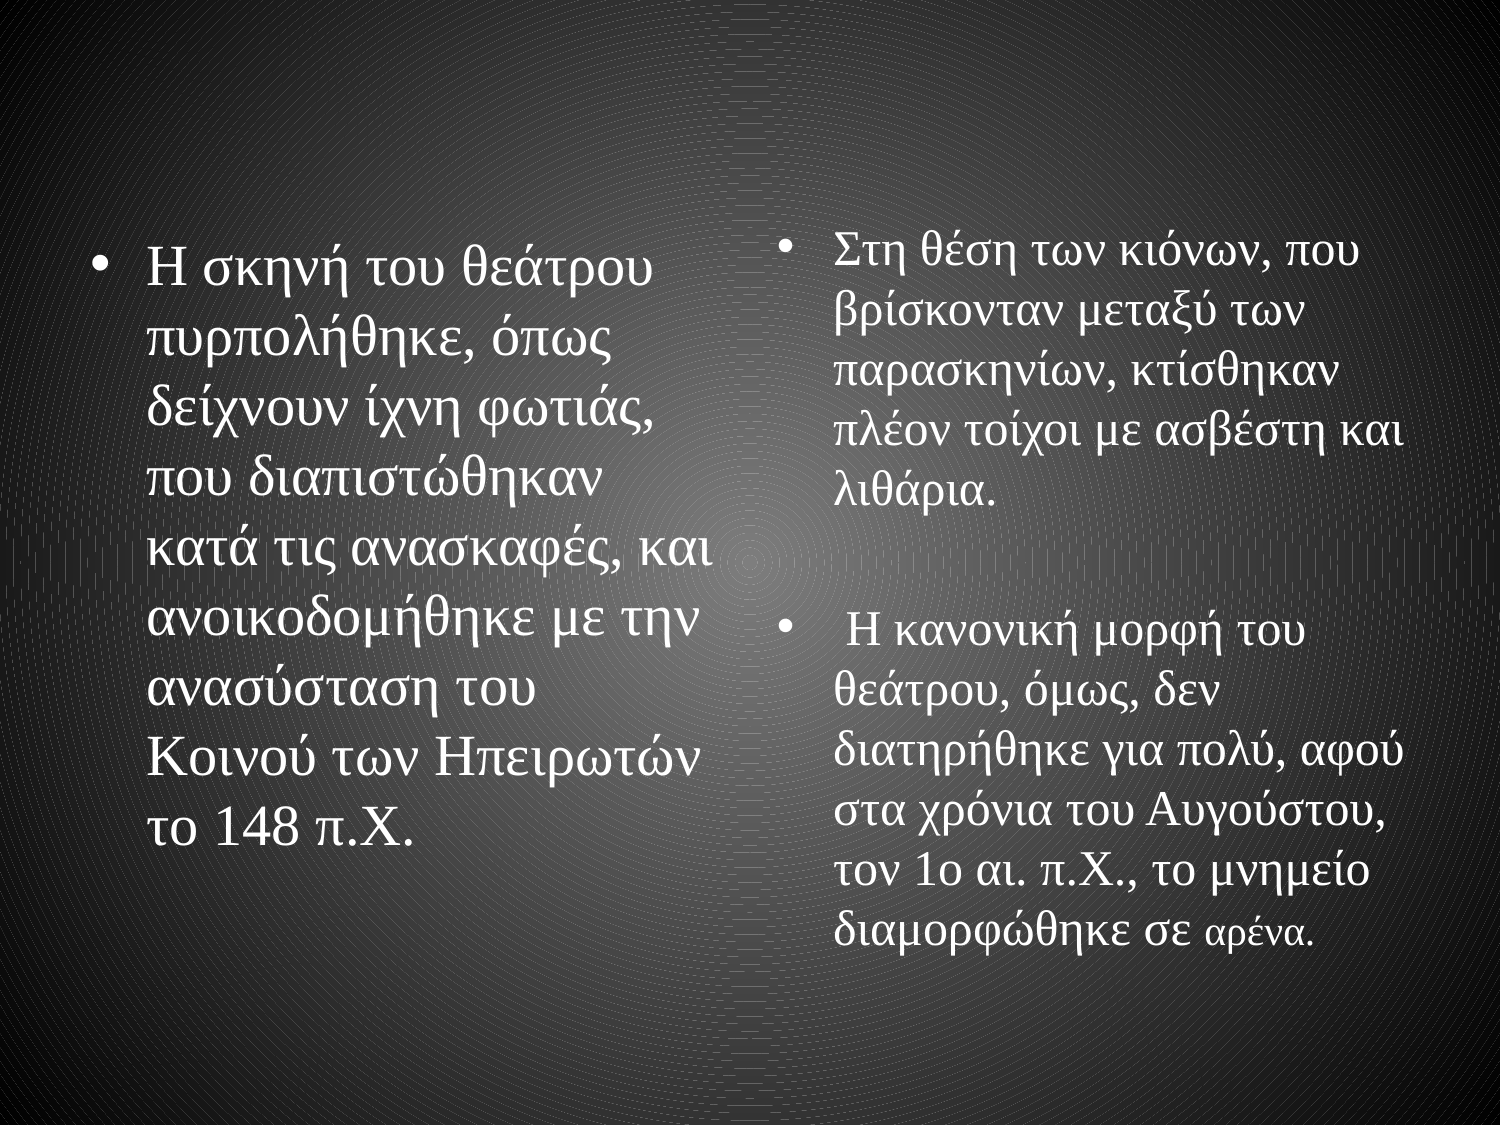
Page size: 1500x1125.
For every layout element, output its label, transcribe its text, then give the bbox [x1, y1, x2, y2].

list Η σκηνή του θεάτρου πυρπολήθηκε, όπως δείχνουν ίχνη φωτιάς, που διαπιστώθηκαν κατά τις ανασκαφές, και ανοικοδομήθηκε με την ανασύσταση του Κοινού των Ηπειρωτών το 148 π.Χ. [75, 219, 738, 1005]
list Στη θέση των κιόνων, που βρίσκονταν μεταξύ των παρασκηνίων, κτίσθηκαν πλέον τοίχοι με ασβέστη και λιθάρια. Η κανονική μορφή του θεάτρου, όμως, δεν διατηρήθηκε για πολύ, αφού στα χρόνια του Αυγούστου, τον 1ο αι. π.Χ., το μνημείο διαμορφώθηκε σε αρένα. [761, 208, 1425, 1005]
